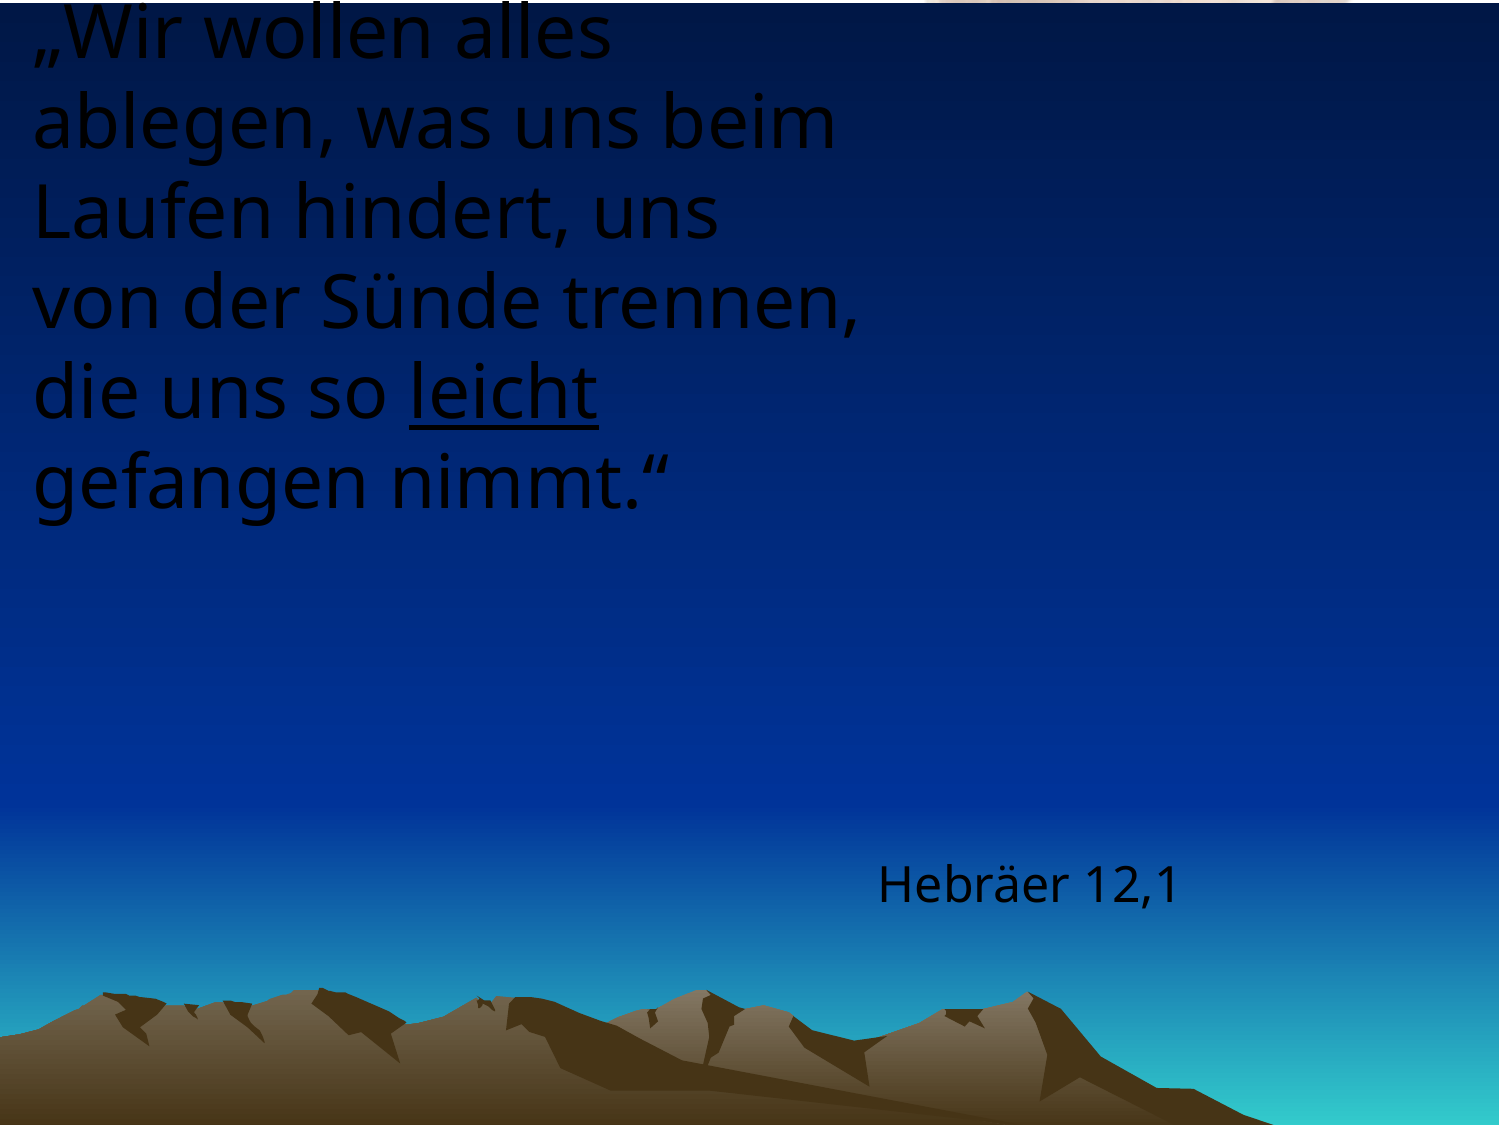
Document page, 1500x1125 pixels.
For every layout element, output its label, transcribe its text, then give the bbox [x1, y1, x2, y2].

picture [880, 0, 1500, 1125]
text_box Hebräer 12,1 [147, 844, 1198, 920]
title „Wir wollen alles ablegen, was uns beim Laufen hindert, uns von der Sünde trennen, die uns so leicht gefangen nimmt.“ [17, 0, 880, 532]
